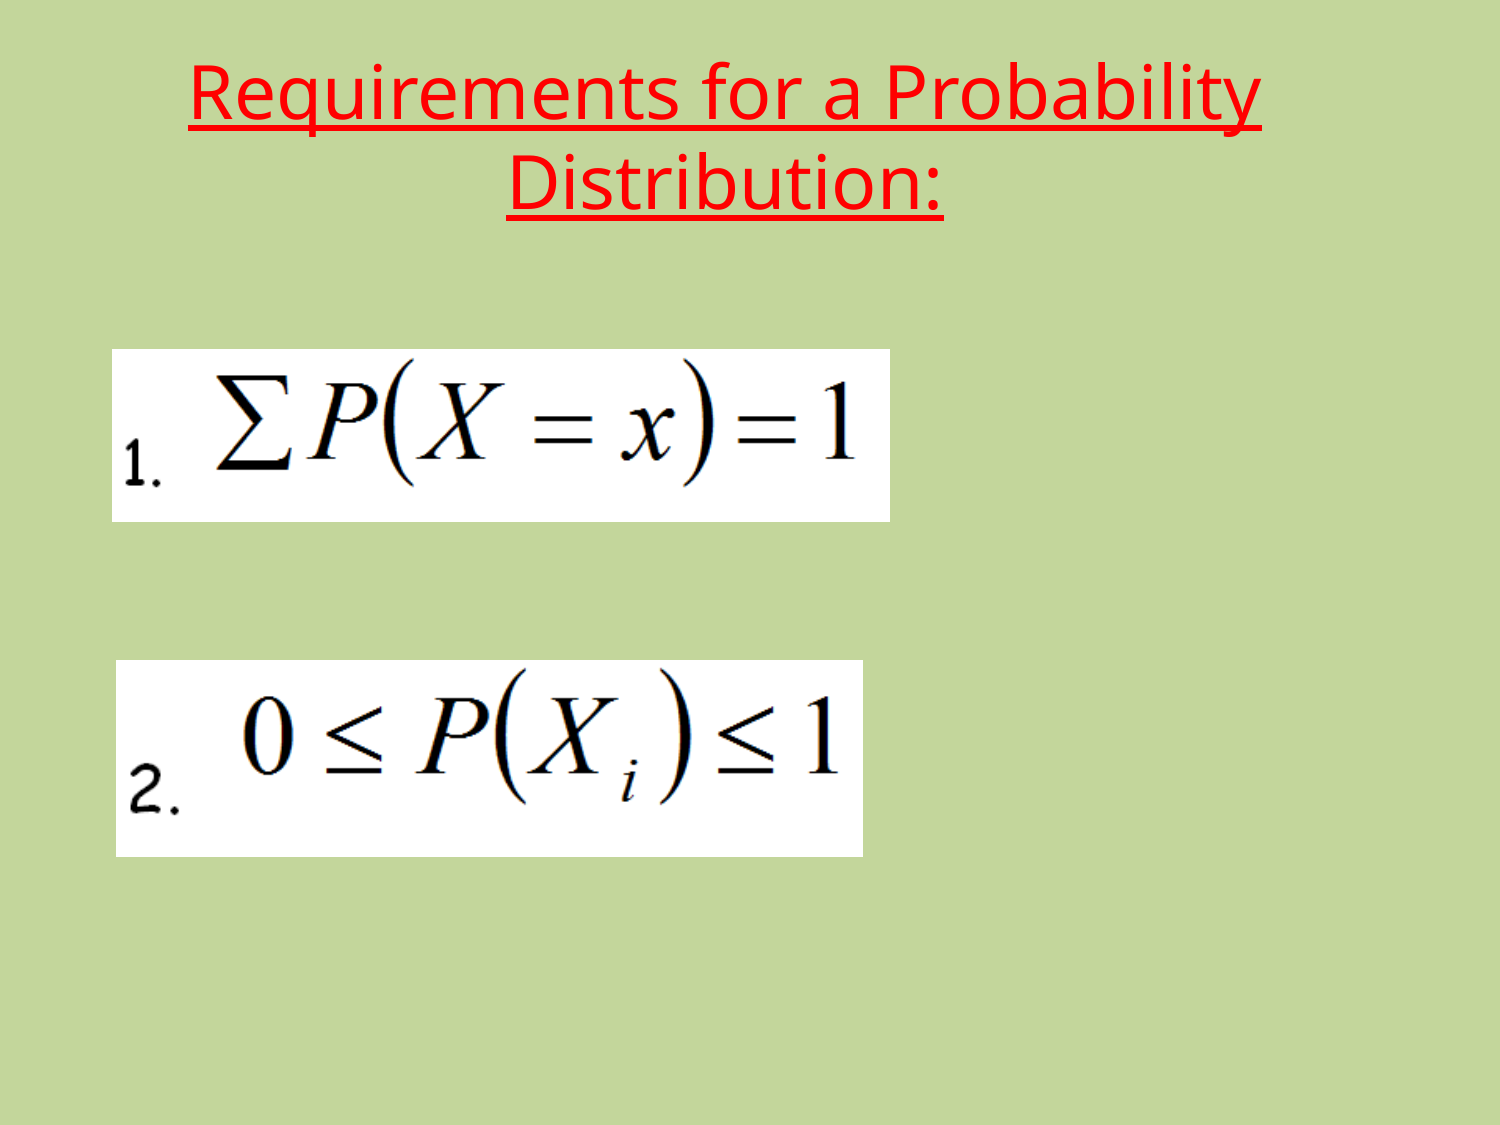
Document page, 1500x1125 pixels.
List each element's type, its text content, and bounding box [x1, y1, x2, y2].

text_box Requirements for a Probability Distribution: [49, 37, 1400, 233]
picture [112, 349, 890, 523]
picture [116, 660, 863, 857]
